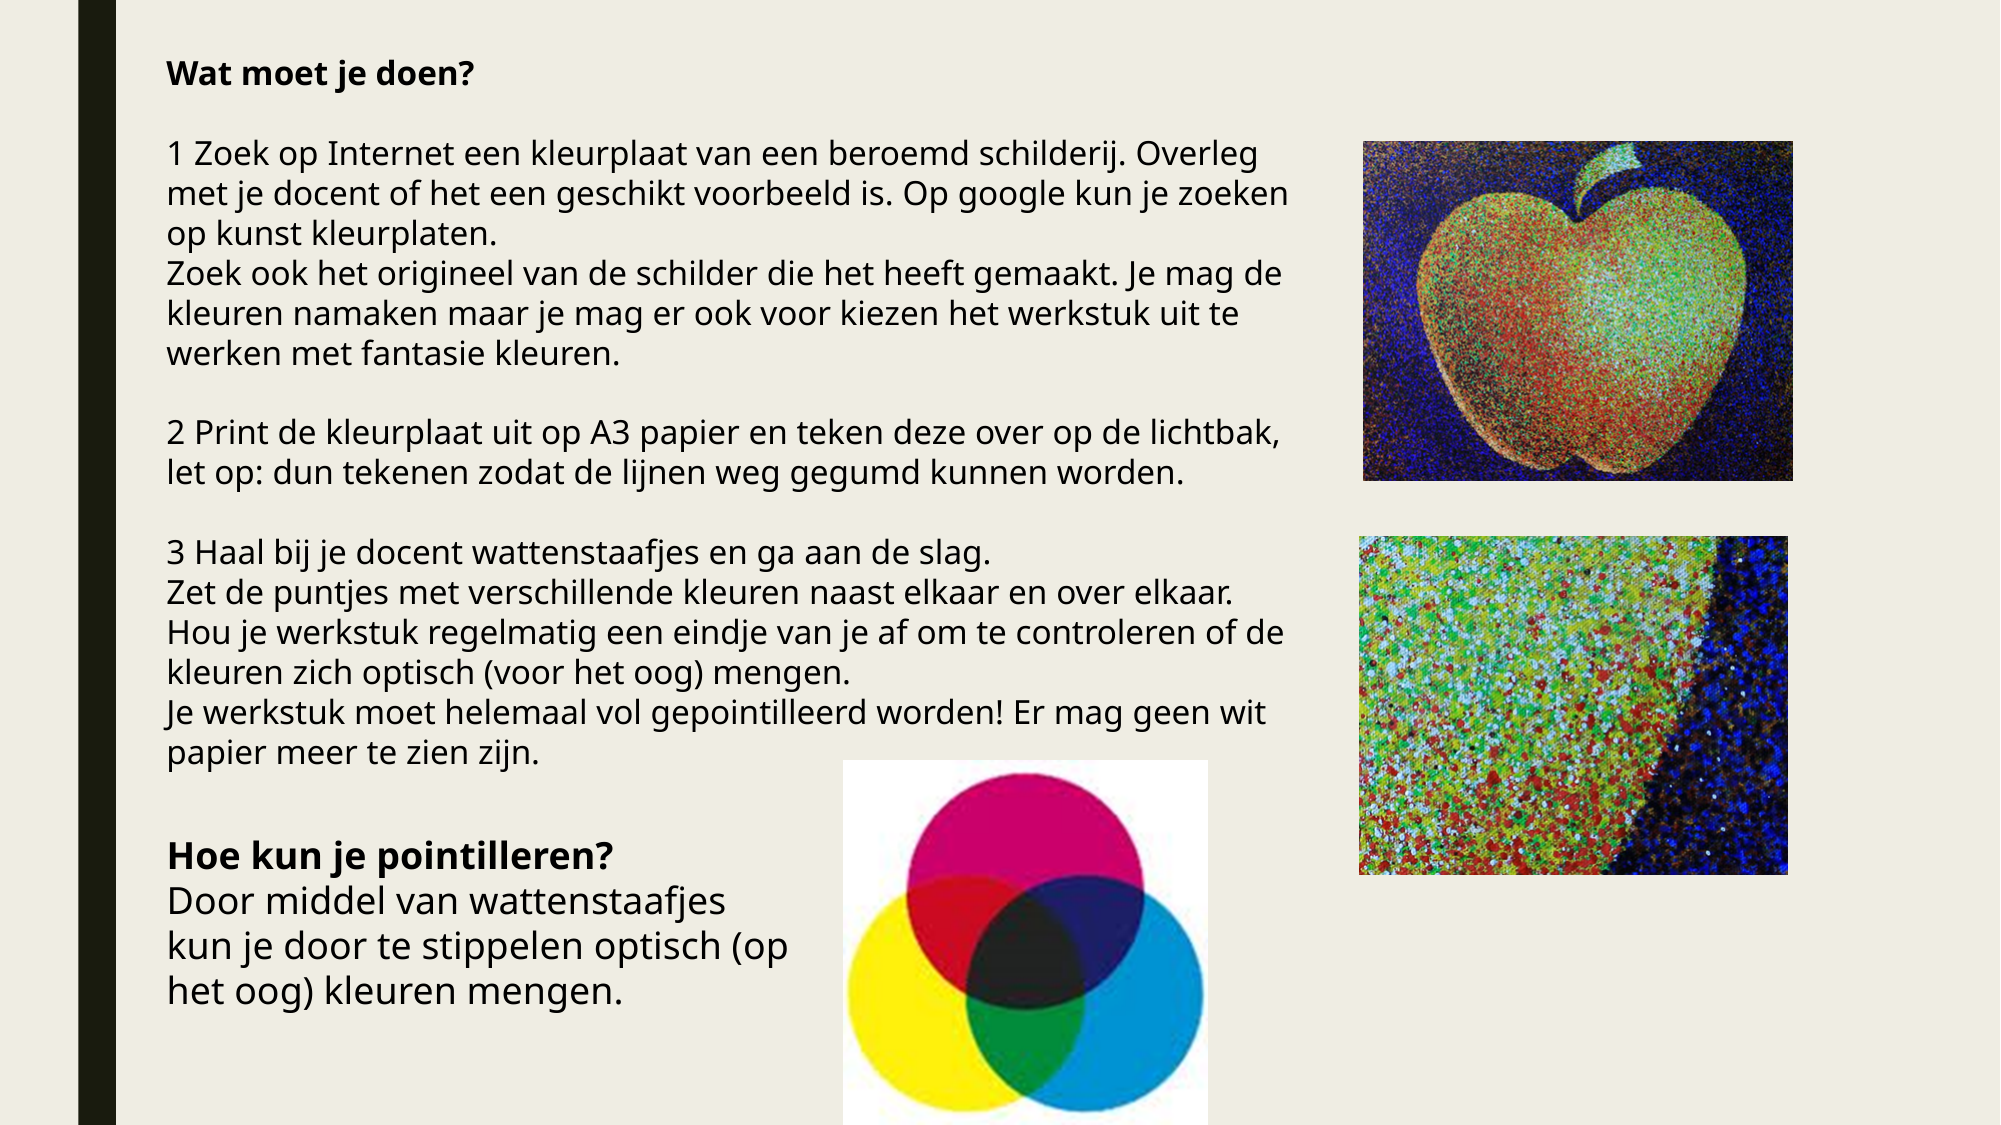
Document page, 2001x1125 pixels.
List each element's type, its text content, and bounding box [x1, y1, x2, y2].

text_box Hoe kun je pointilleren? Door middel van wattenstaafjes kun je door te stippelen optisch (op het oog) kleuren mengen. [151, 824, 806, 1019]
picture [843, 760, 1208, 1125]
picture [1359, 536, 1788, 875]
picture [1363, 141, 1793, 481]
text_box Wat moet je doen? 1 Zoek op Internet een kleurplaat van een beroemd schilderij. Overleg met je docent of het een geschikt voorbeeld is. Op google kun je zoeken op kunst kleurplaten. Zoek ook het origineel van de schilder die het heeft gemaakt. Je mag de kleuren namaken maar je mag er ook voor kiezen het werkstuk uit te werken met fantasie kleuren. 2 Print de kleurplaat uit op A3 papier en teken deze over op de lichtbak, let op: dun tekenen zodat de lijnen weg gegumd kunnen worden. 3 Haal bij je docent wattenstaafjes en ga aan de slag. Zet de puntjes met verschillende kleuren naast elkaar en over elkaar. Hou je werkstuk regelmatig een eindje van je af om te controleren of de kleuren zich optisch (voor het oog) mengen. Je werkstuk moet helemaal vol gepointilleerd worden! Er mag geen wit papier meer te zien zijn. [151, 0, 1324, 779]
